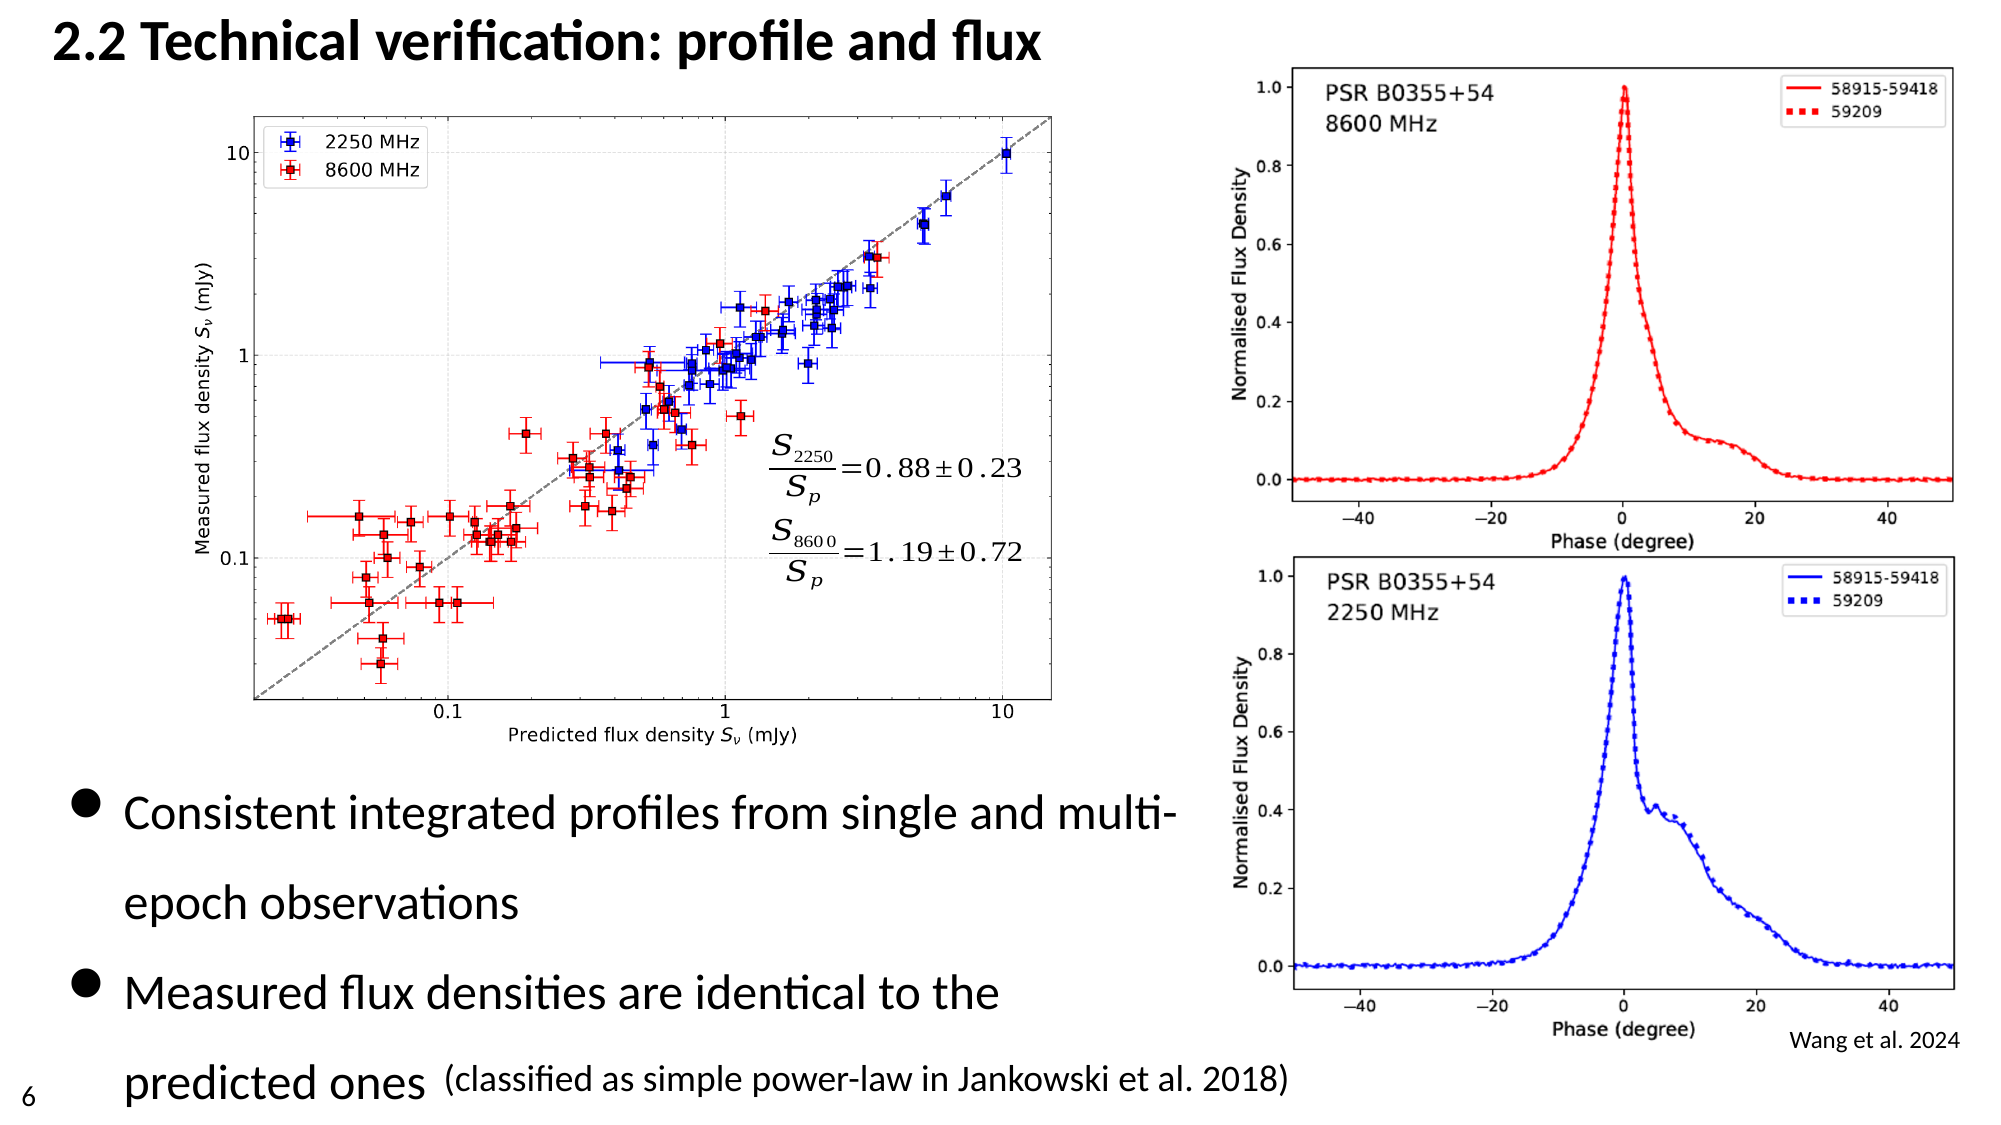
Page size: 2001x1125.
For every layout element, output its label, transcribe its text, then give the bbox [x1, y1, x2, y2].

picture [1215, 56, 1980, 1057]
text_box 2.2 Technical verification: profile and flux [38, 0, 1240, 80]
text_box (classified as simple power-law in Jankowski et al. 2018) [428, 1024, 1306, 1107]
text_box Wang et al. 2024 [1774, 1057, 1980, 1062]
picture [189, 100, 1061, 751]
text_box Consistent integrated profiles from single and multi-epoch observations Measured flux densities are identical to the predicted ones [52, 742, 1216, 1118]
text_box 6 [6, 1069, 51, 1120]
